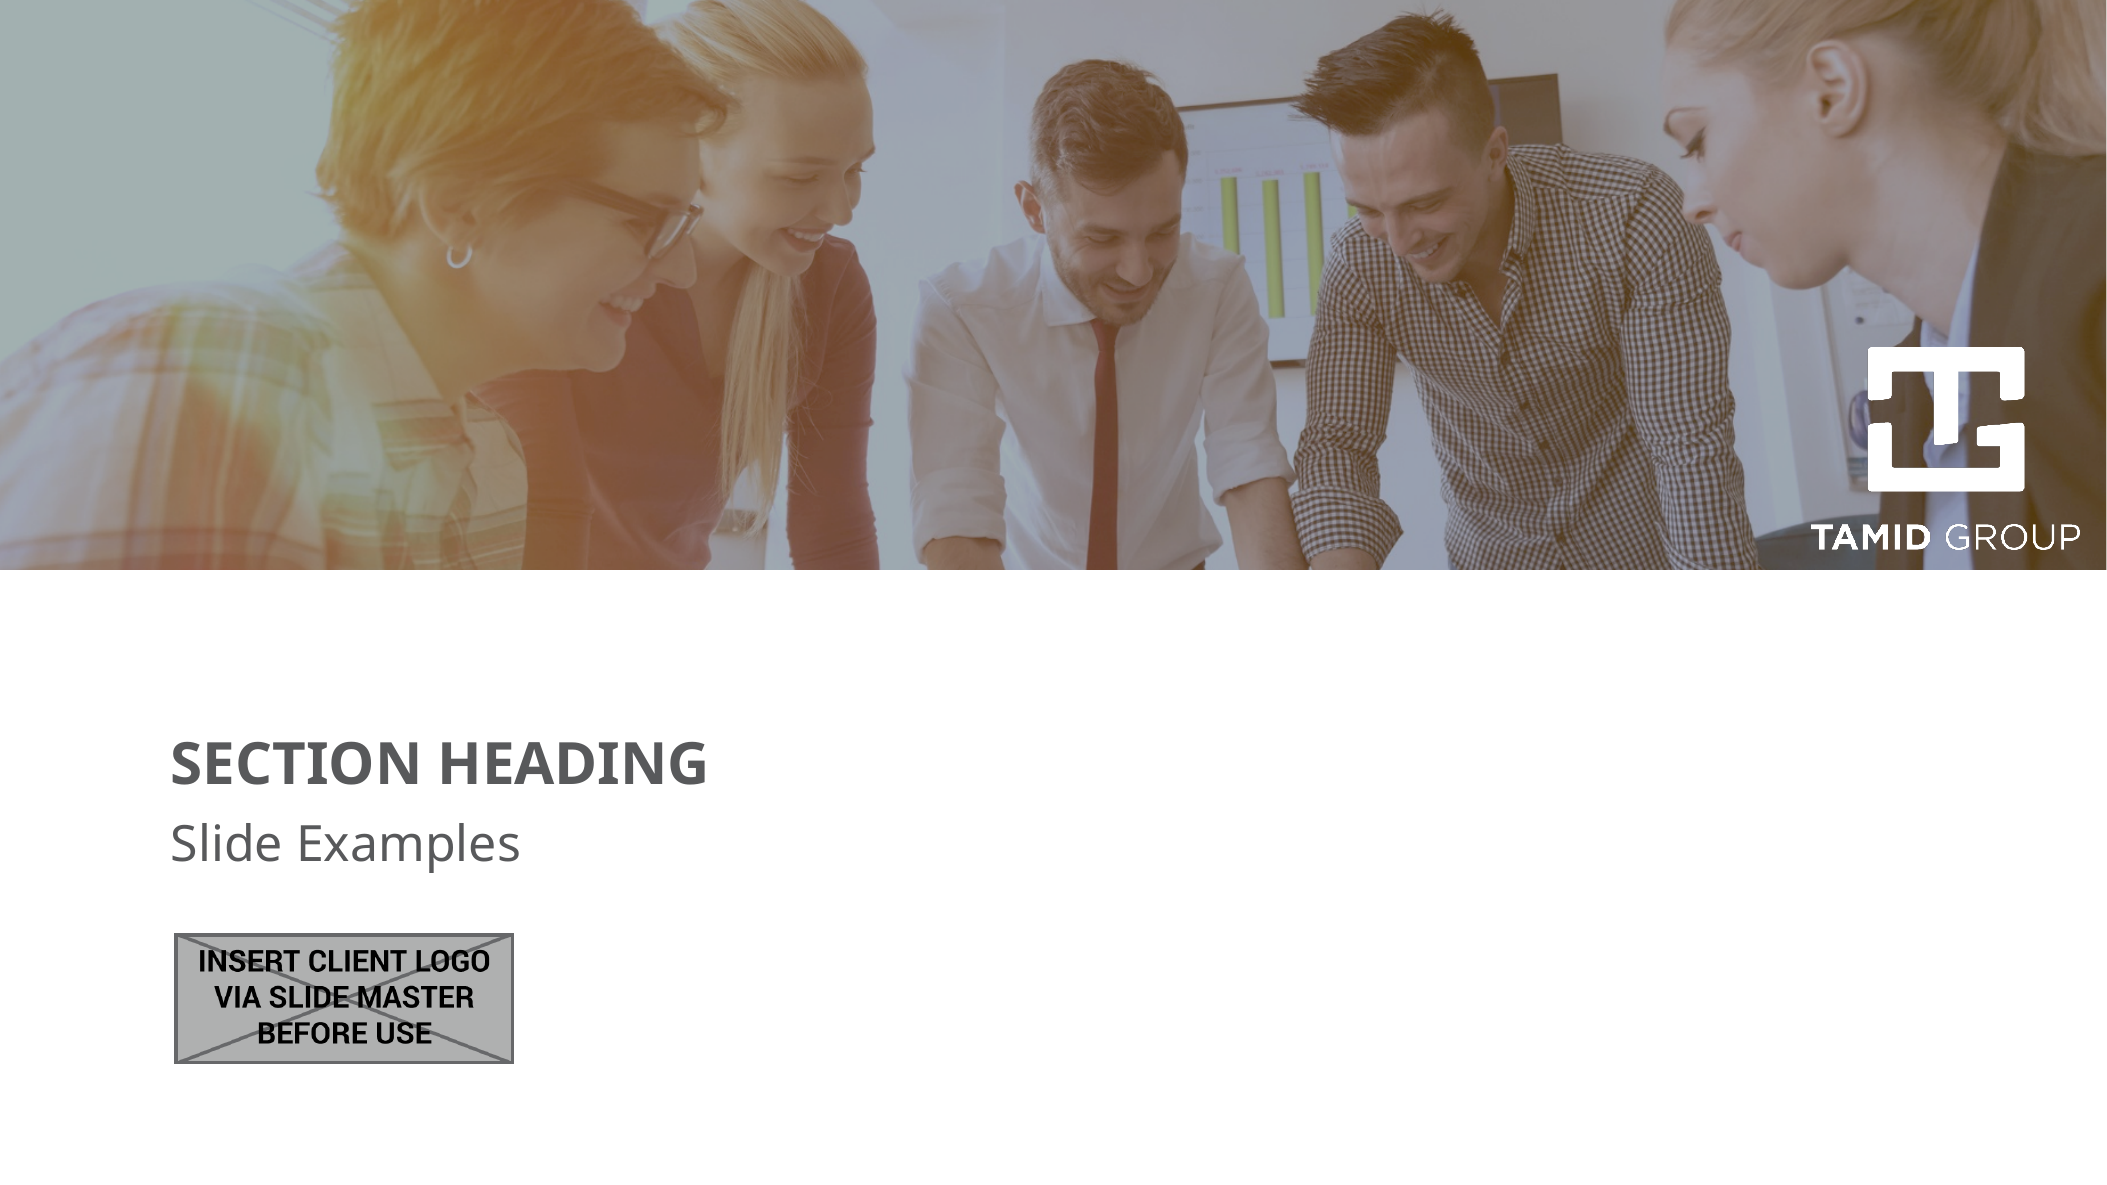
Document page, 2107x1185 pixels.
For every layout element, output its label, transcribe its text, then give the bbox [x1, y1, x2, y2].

picture [0, 0, 2107, 570]
subtitle Slide Examples [170, 803, 1910, 897]
title Section Heading [170, 701, 1911, 804]
picture [174, 933, 514, 1064]
